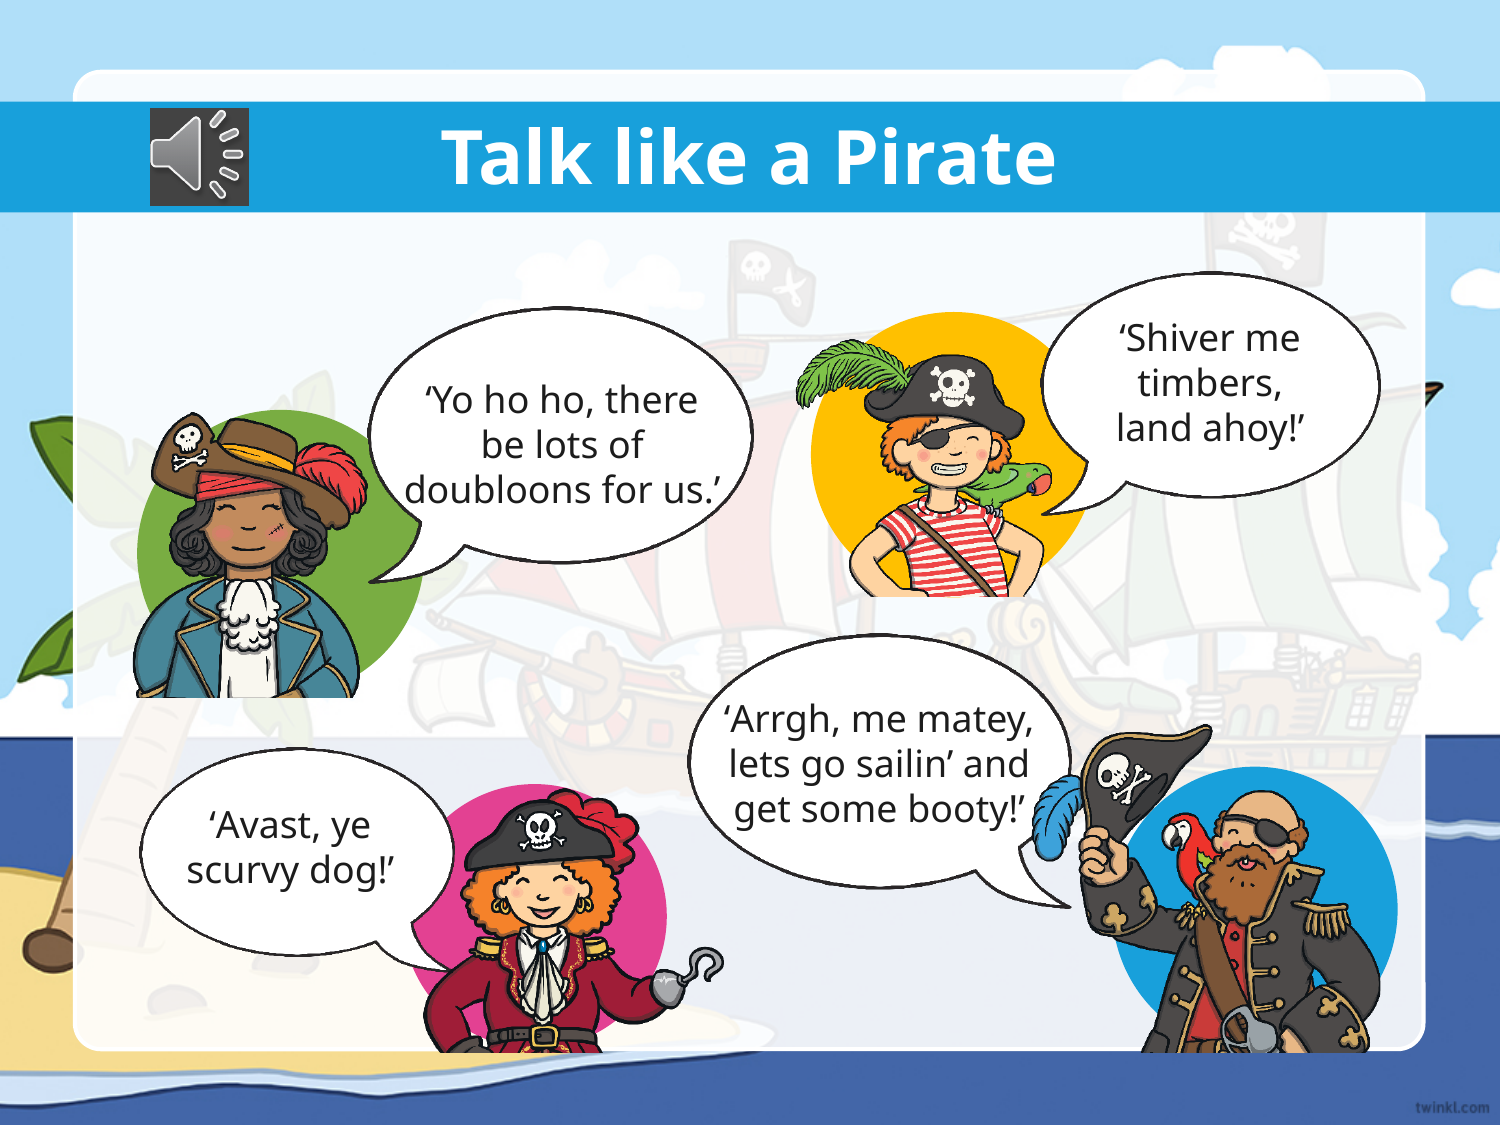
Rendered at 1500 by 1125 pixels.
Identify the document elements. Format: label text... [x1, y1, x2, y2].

picture [149, 106, 250, 207]
text_box [0, 101, 75, 214]
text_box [139, 747, 724, 1053]
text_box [132, 306, 754, 698]
picture [0, 0, 1500, 101]
text_box [1424, 101, 1500, 214]
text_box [795, 271, 1381, 598]
picture [0, 214, 1500, 1125]
title Talk like a Pirate [75, 78, 1424, 242]
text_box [687, 633, 1398, 1053]
